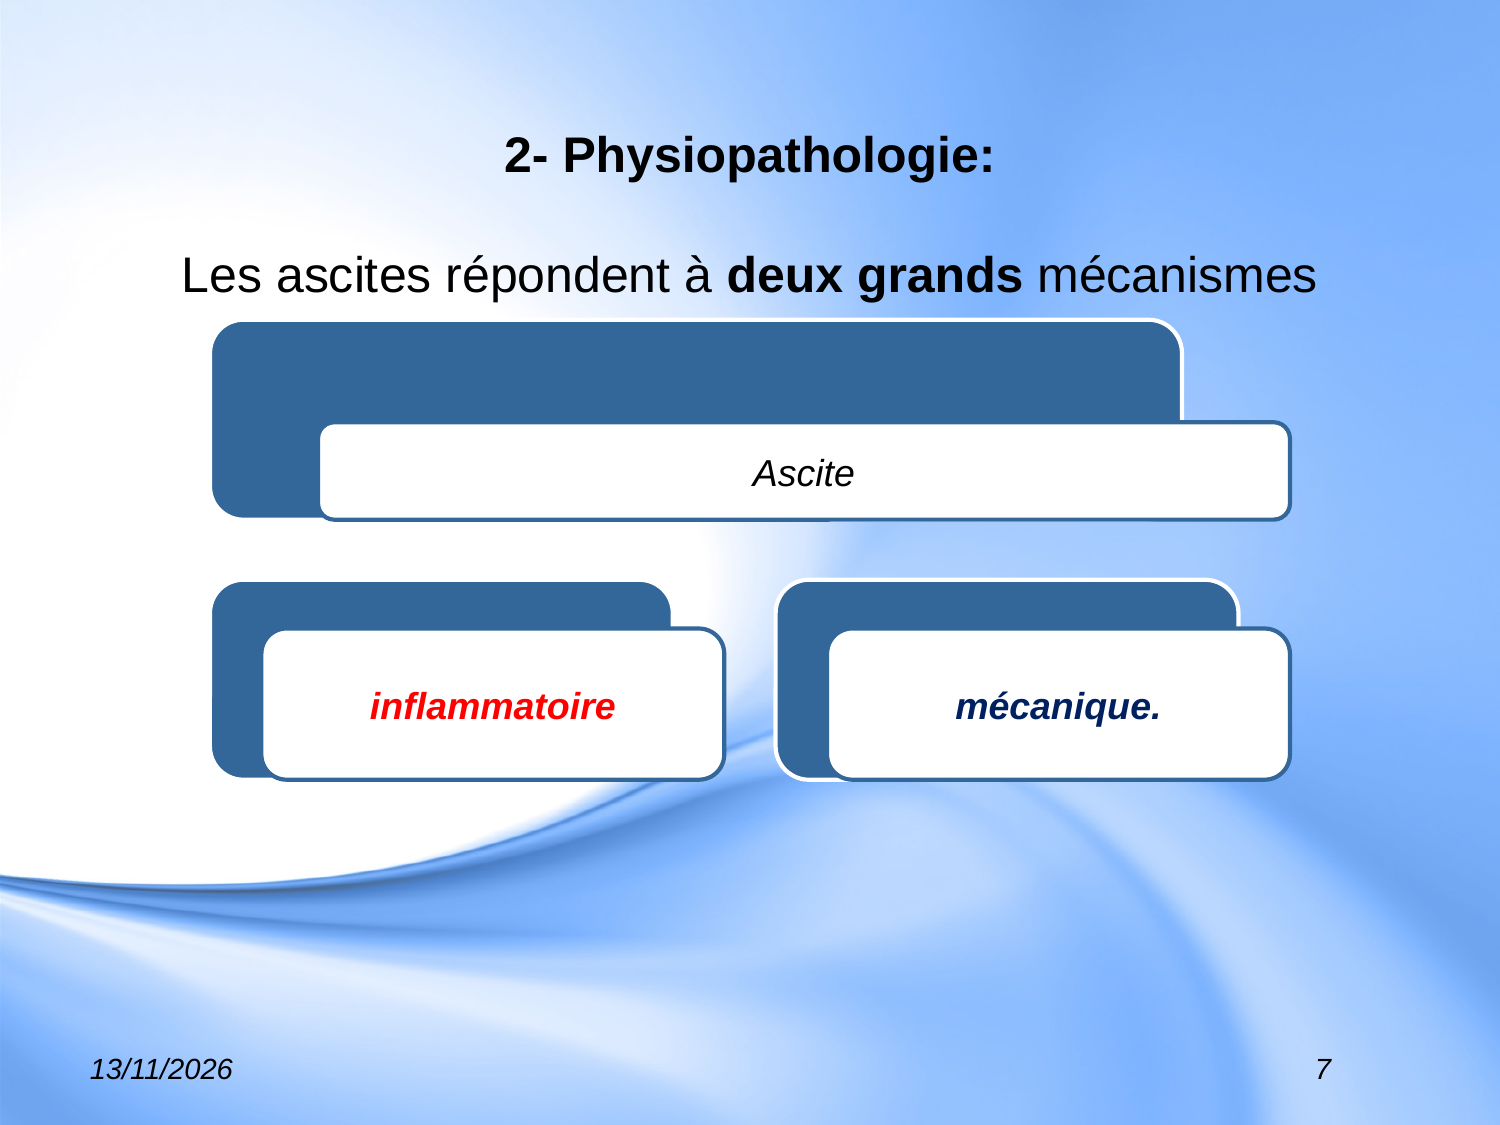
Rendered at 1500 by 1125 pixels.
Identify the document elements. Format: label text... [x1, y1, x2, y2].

picture [0, 0, 1500, 1125]
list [74, 319, 1426, 1040]
title 2- Physiopathologie: Les ascites répondent à deux grands mécanismes [75, 115, 1425, 303]
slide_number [75, 1046, 425, 1103]
slide_number 7 [1299, 1045, 1425, 1103]
